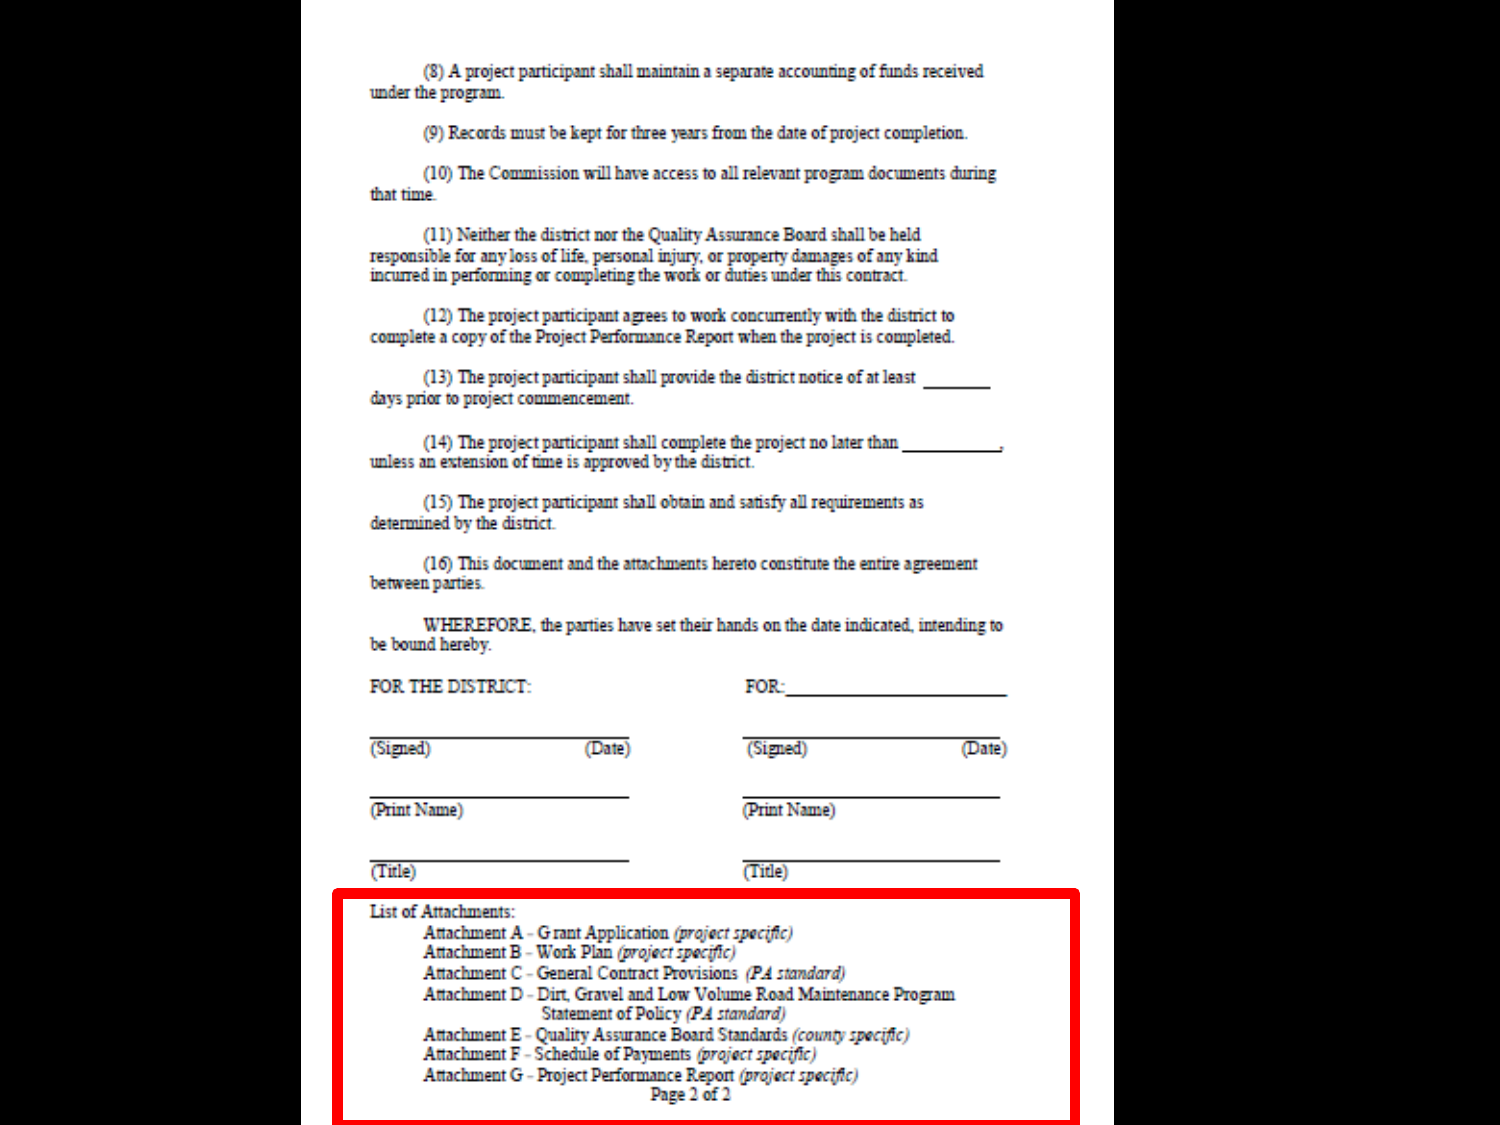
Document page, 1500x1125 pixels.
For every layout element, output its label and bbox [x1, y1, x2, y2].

picture [300, 0, 1114, 1125]
